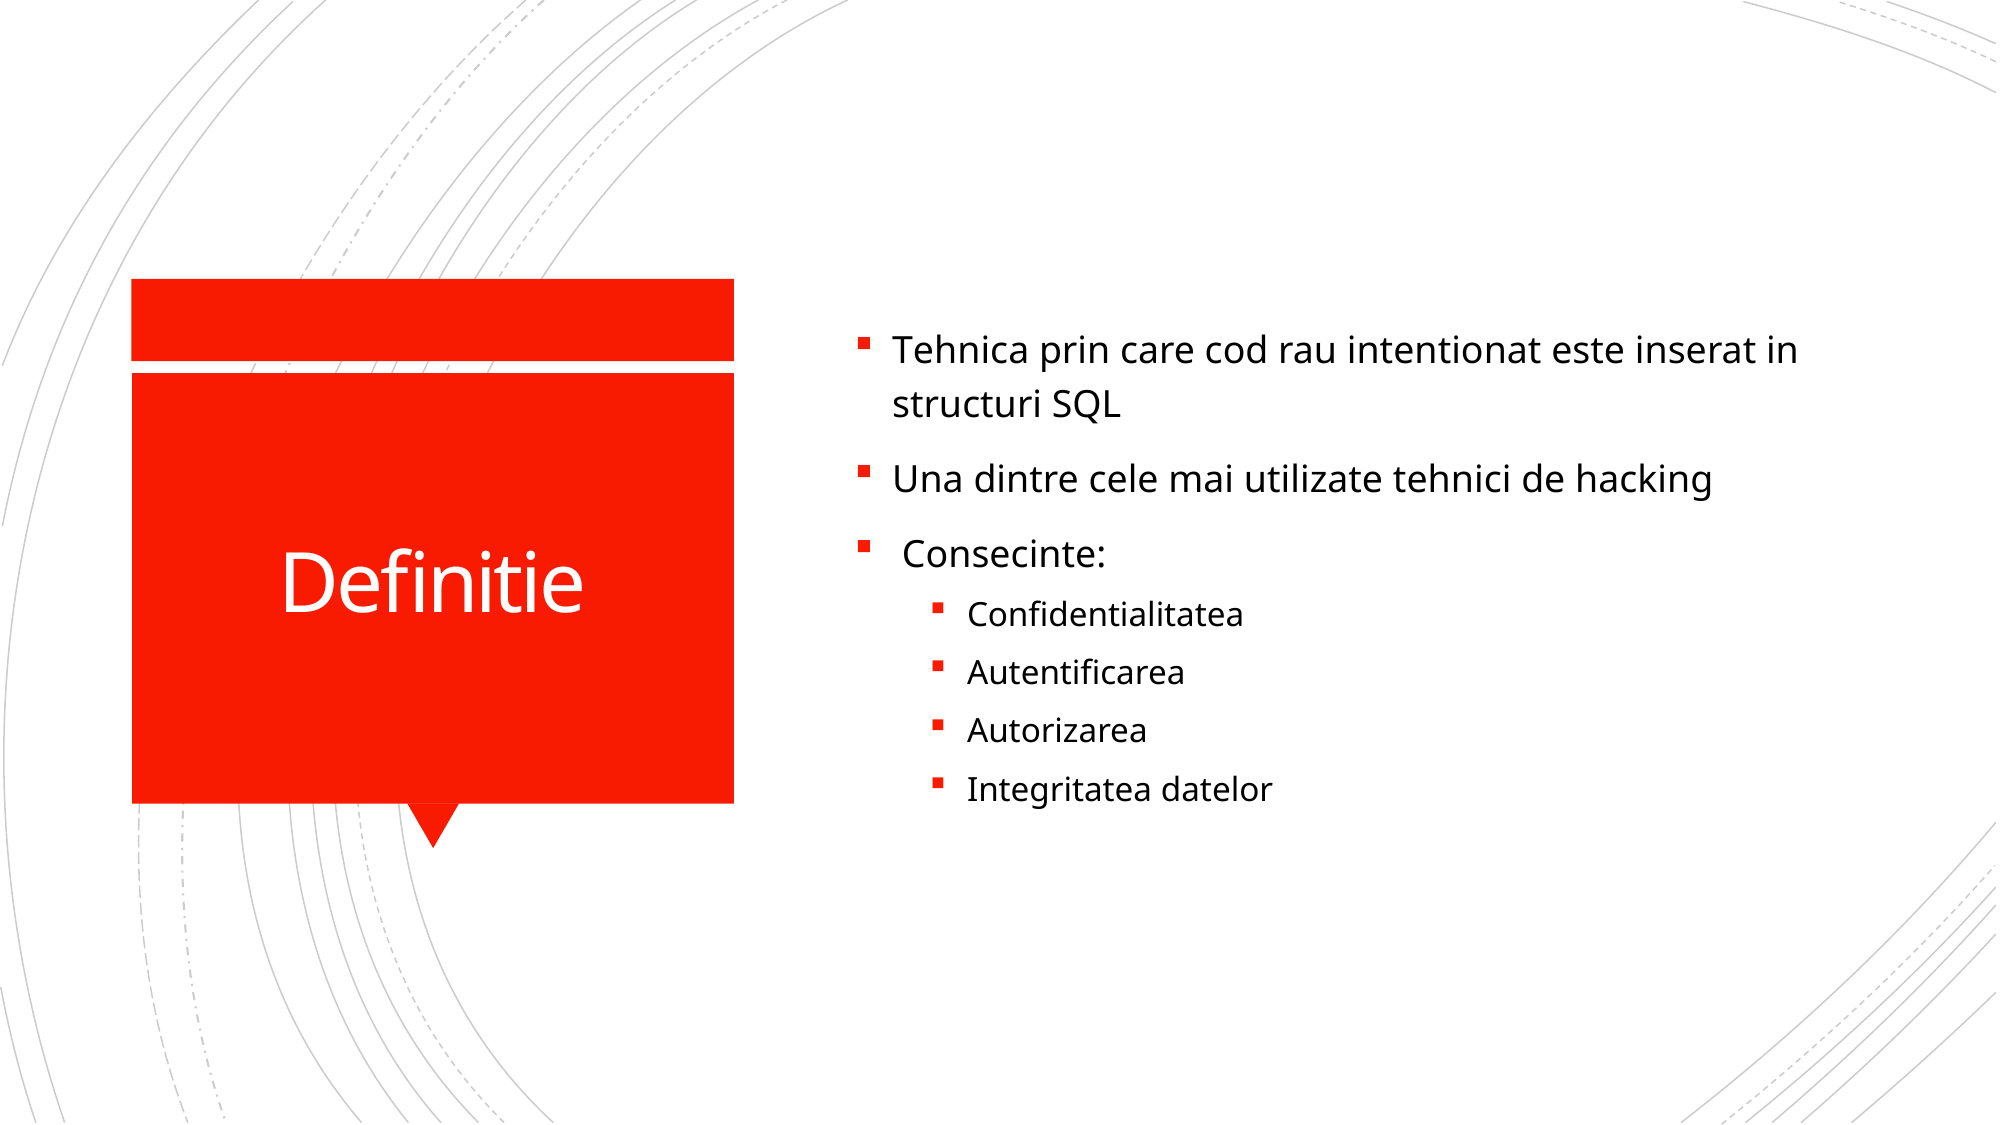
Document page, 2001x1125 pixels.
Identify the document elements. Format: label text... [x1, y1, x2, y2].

list Tehnica prin care cod rau intentionat este inserat in structuri SQL Una dintre cele mai utilizate tehnici de hacking Consecinte: Confidentialitatea Autentificarea Autorizarea Integritatea datelor [839, 131, 1871, 993]
title Definitie [145, 385, 720, 789]
